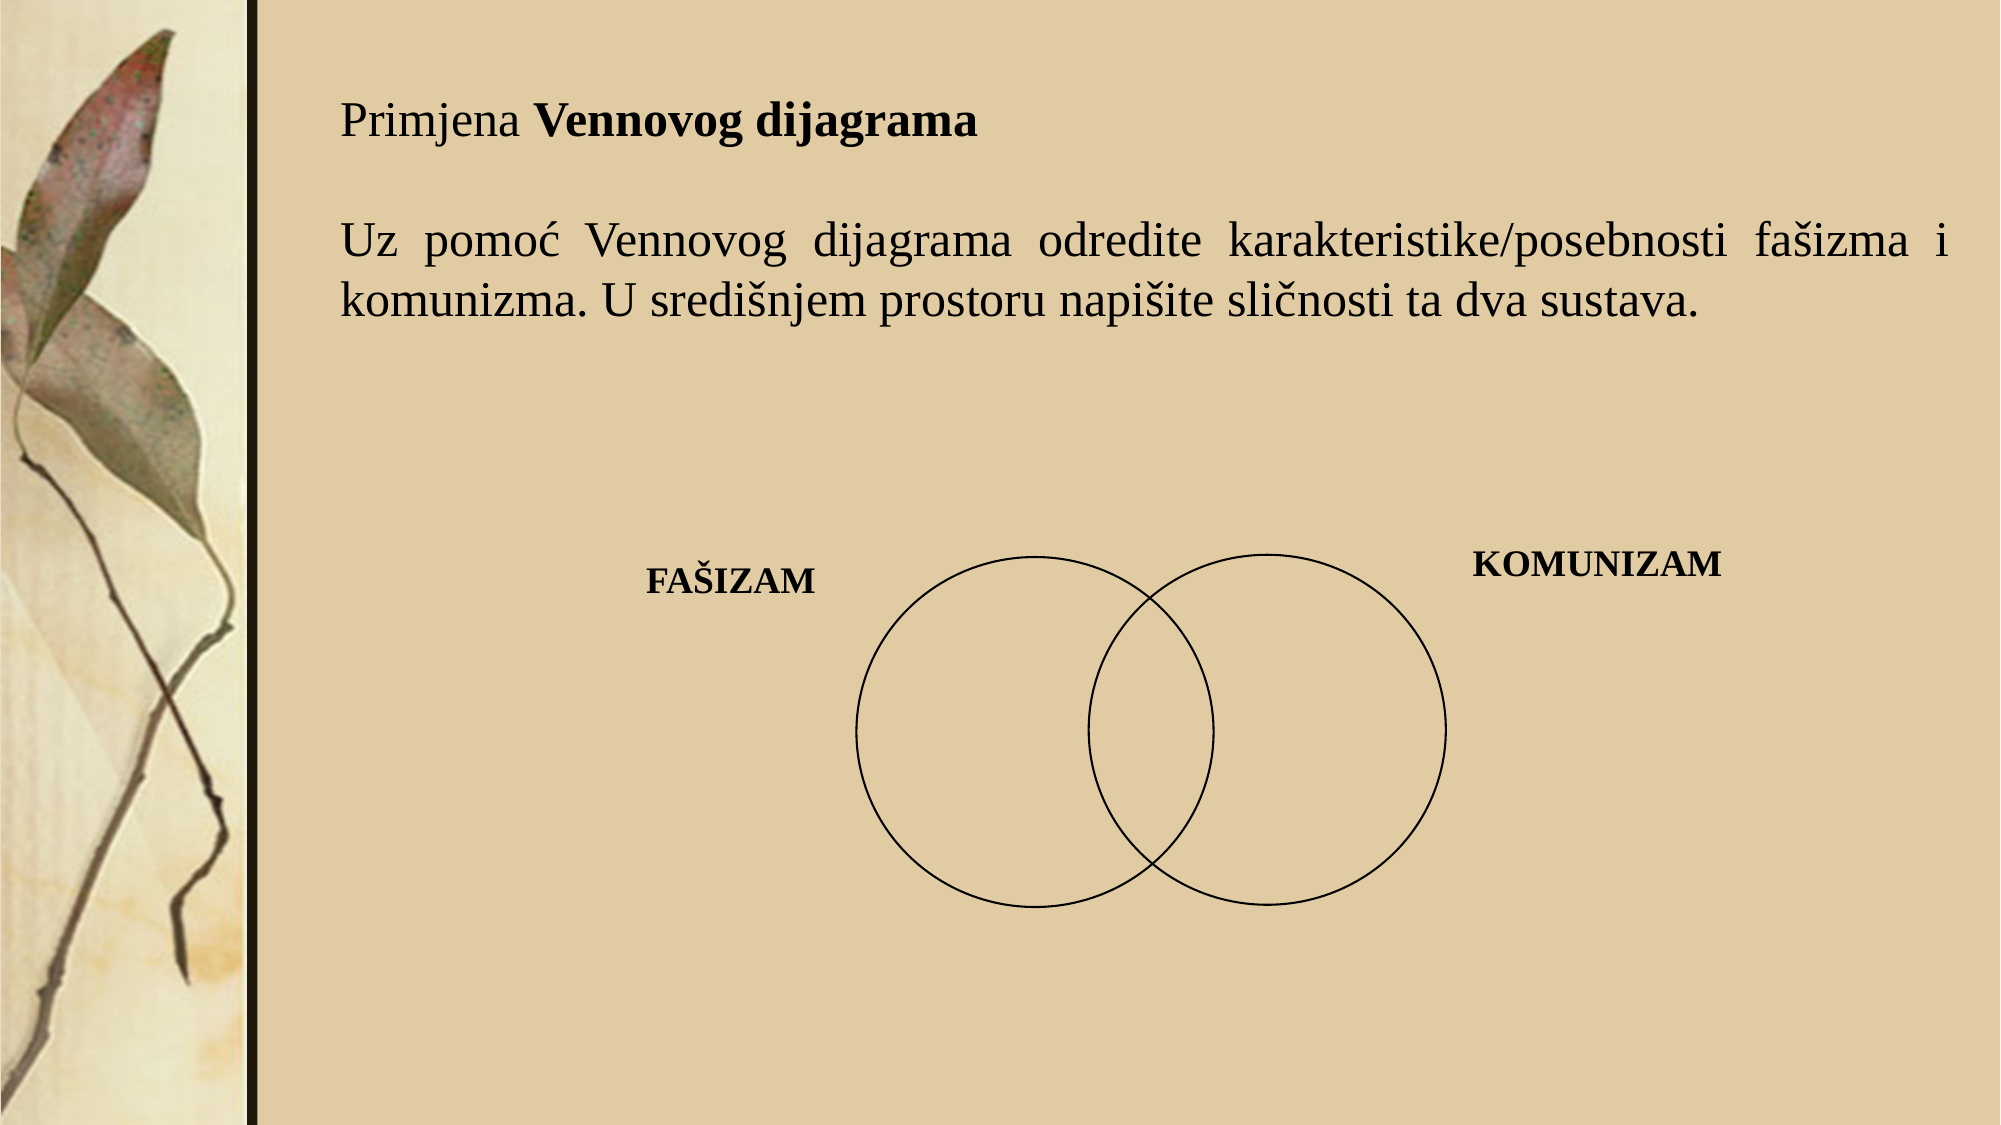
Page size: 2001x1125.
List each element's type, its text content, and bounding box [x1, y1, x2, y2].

picture [1, 0, 247, 1125]
text_box FAŠIZAM [631, 549, 859, 609]
text_box KOMUNIZAM [1457, 532, 1899, 592]
text_box [855, 555, 1152, 909]
text_box Primjena Vennovog dijagrama Uz pomoć Vennovog dijagrama odredite karakteristike/posebnosti fašizma i komunizma. U središnjem prostoru napišite sličnosti ta dva sustava. [325, 78, 1966, 334]
text_box [1087, 553, 1447, 906]
